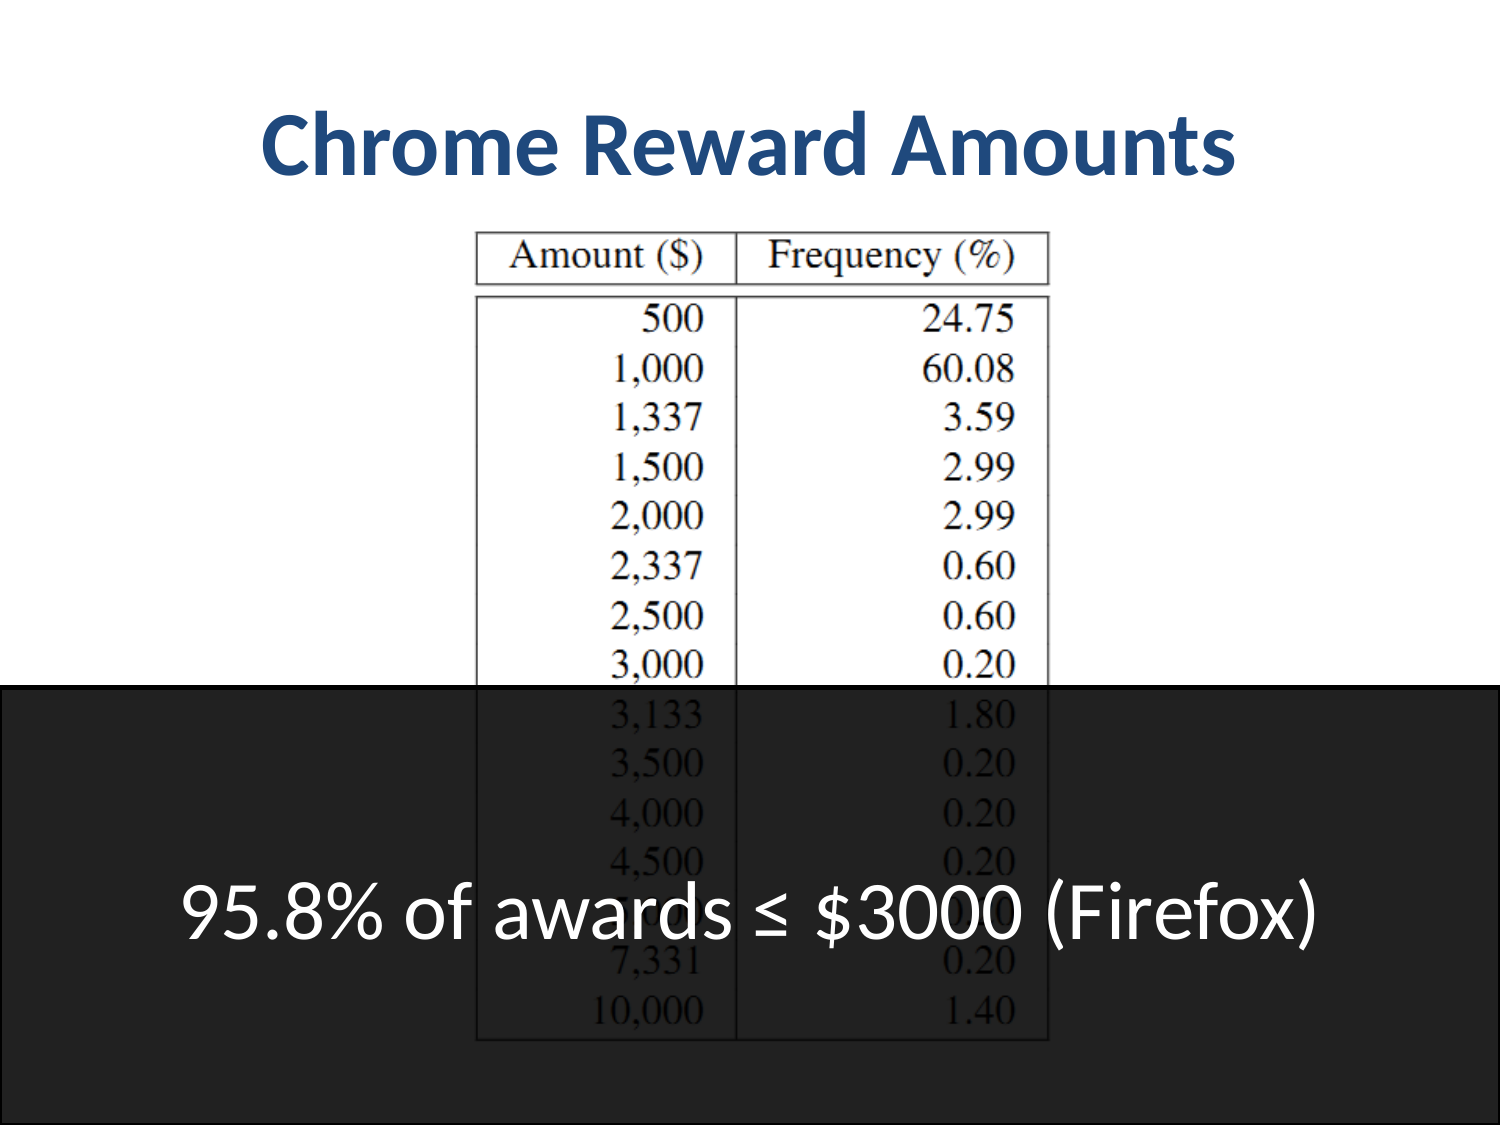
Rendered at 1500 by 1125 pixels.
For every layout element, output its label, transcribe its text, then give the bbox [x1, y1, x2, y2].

title Chrome Reward Amounts [75, 45, 1425, 233]
text_box 95.8% of awards ≤ $3000 (Firefox) [0, 685, 1500, 1125]
picture [466, 224, 1063, 1046]
